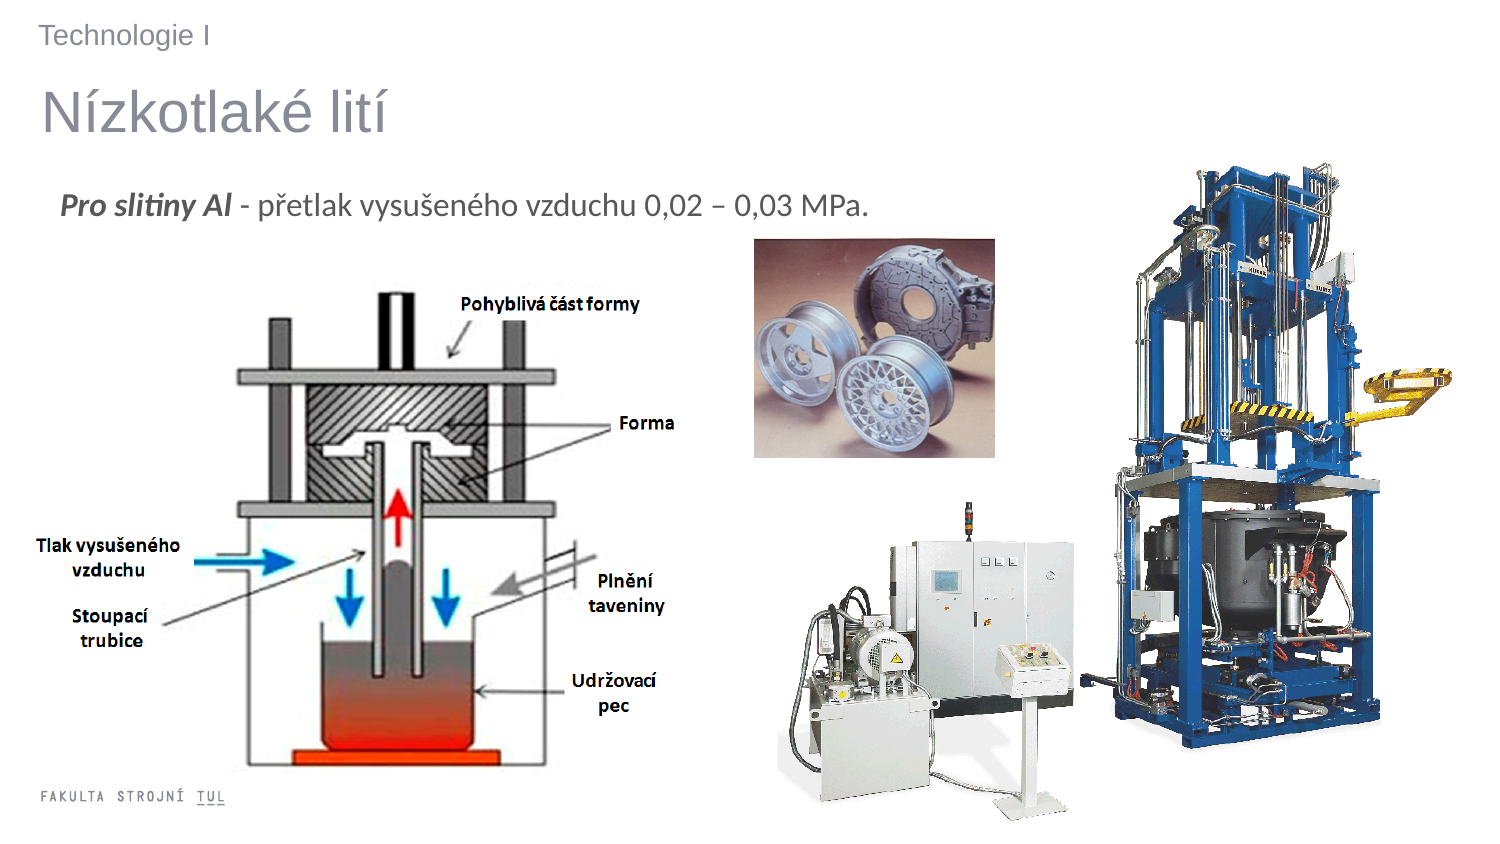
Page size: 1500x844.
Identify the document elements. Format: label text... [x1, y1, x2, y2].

list Pro slitiny Al - přetlak vysušeného vzduchu 0,02 – 0,03 MPa. [40, 162, 777, 412]
list Technologie I [18, 15, 1260, 76]
picture [30, 282, 680, 774]
picture [754, 147, 1459, 837]
text_box Nízkotlaké lití [41, 58, 1282, 148]
